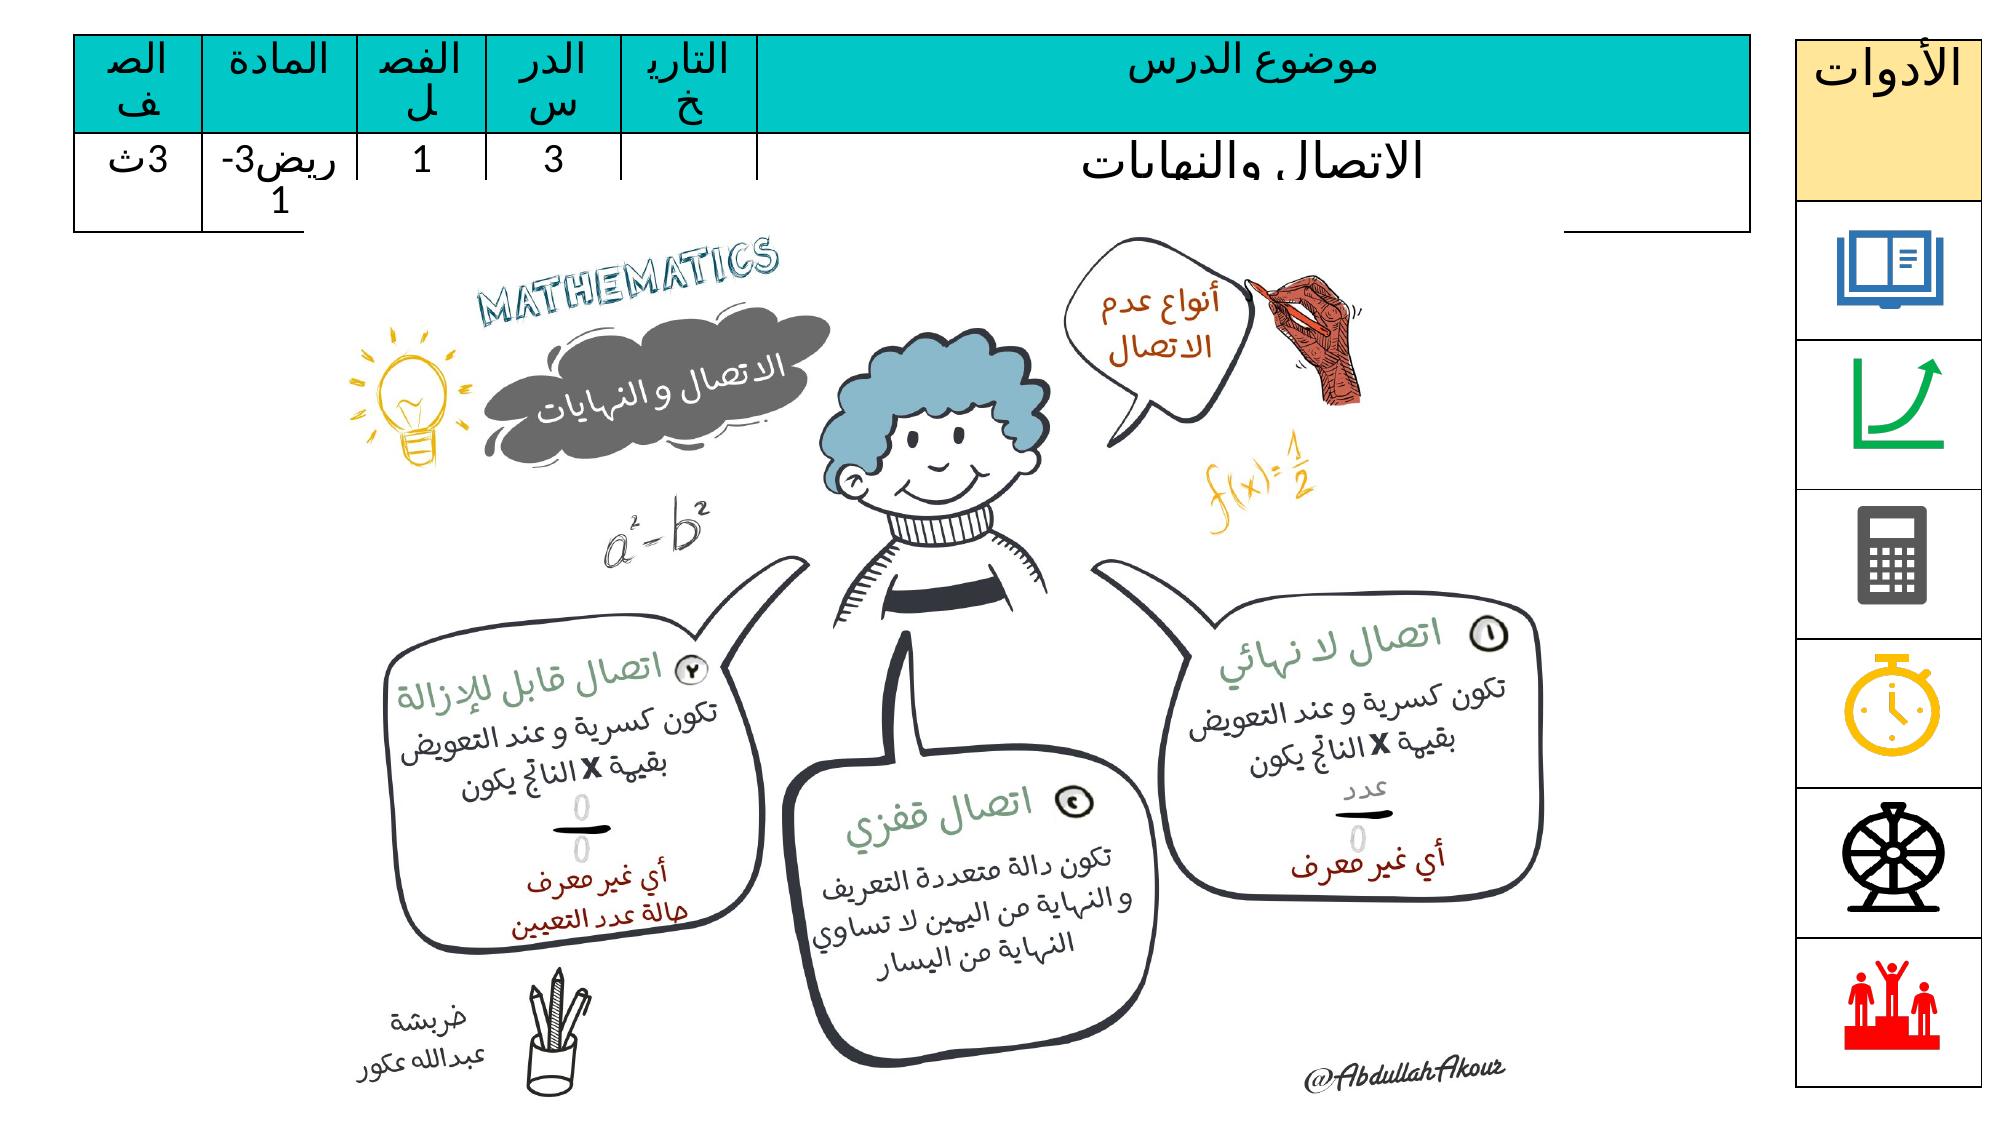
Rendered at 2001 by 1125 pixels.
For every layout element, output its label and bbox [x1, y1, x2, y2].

picture [1825, 642, 1959, 768]
picture [1835, 948, 1949, 1062]
picture [1832, 211, 1948, 327]
picture [304, 180, 1564, 1125]
picture [1827, 802, 1961, 912]
picture [1835, 340, 1962, 467]
picture [1833, 496, 1951, 614]
